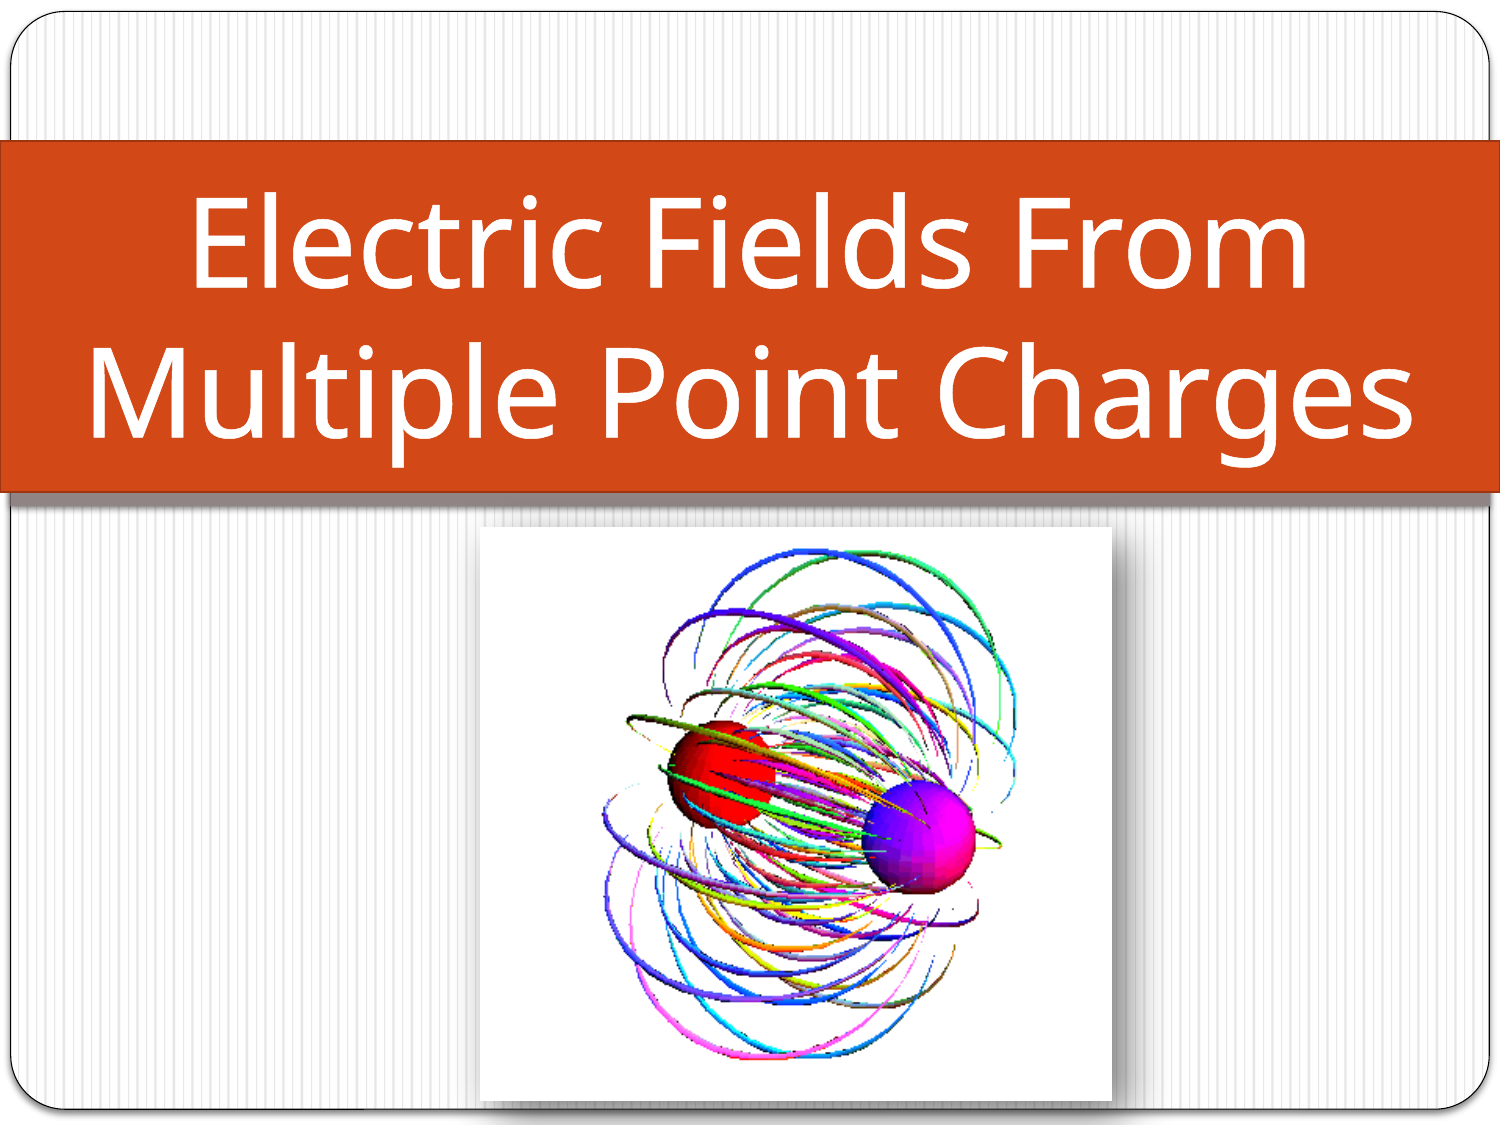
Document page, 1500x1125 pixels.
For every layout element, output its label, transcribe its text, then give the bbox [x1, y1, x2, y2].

title Electric Fields From Multiple Point Charges [0, 140, 1500, 493]
picture [480, 527, 1112, 1101]
